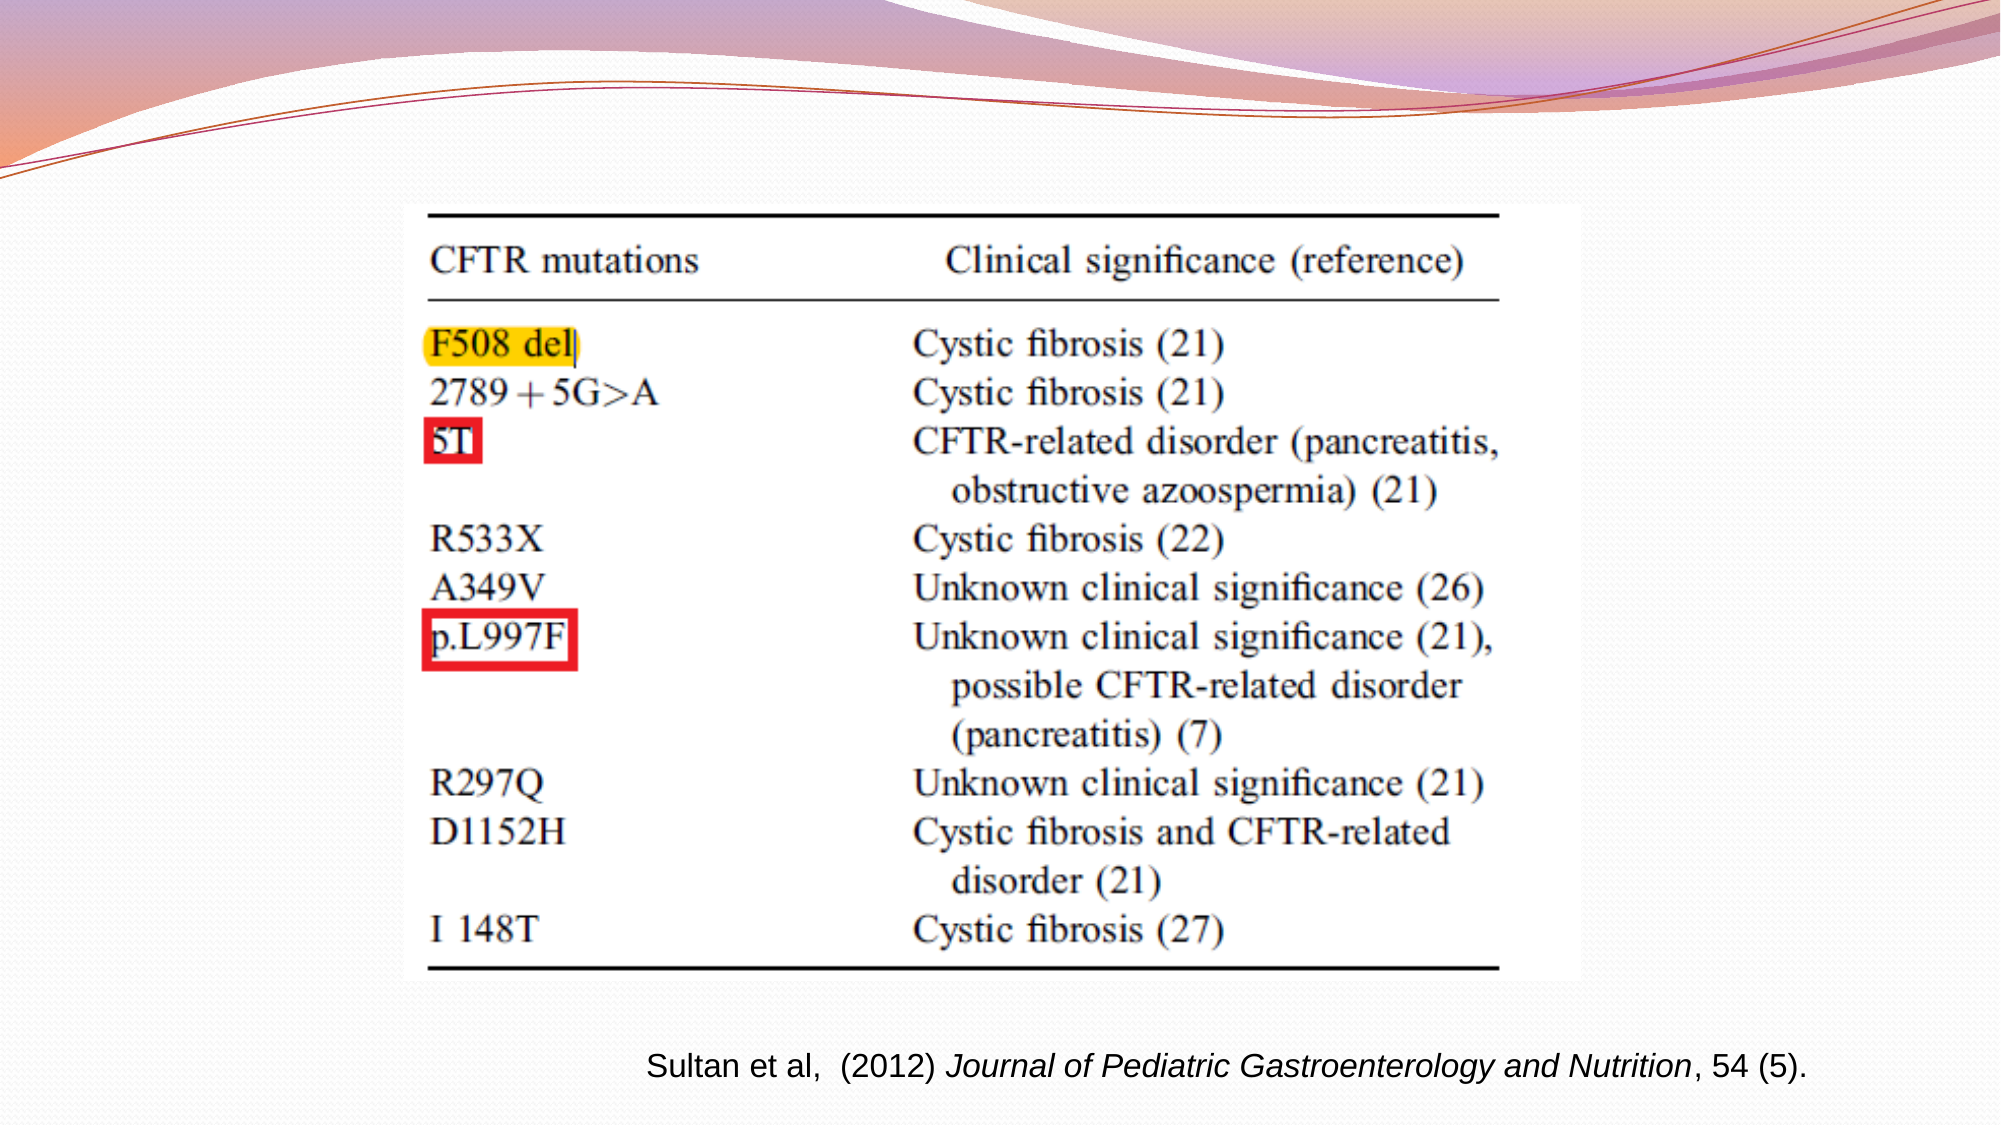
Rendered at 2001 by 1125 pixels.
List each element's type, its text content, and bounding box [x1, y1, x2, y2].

picture [403, 204, 1582, 982]
text_box Sultan et al, (2012) Journal of Pediatric Gastroenterology and Nutrition, 54 (5). [631, 1036, 2000, 1092]
